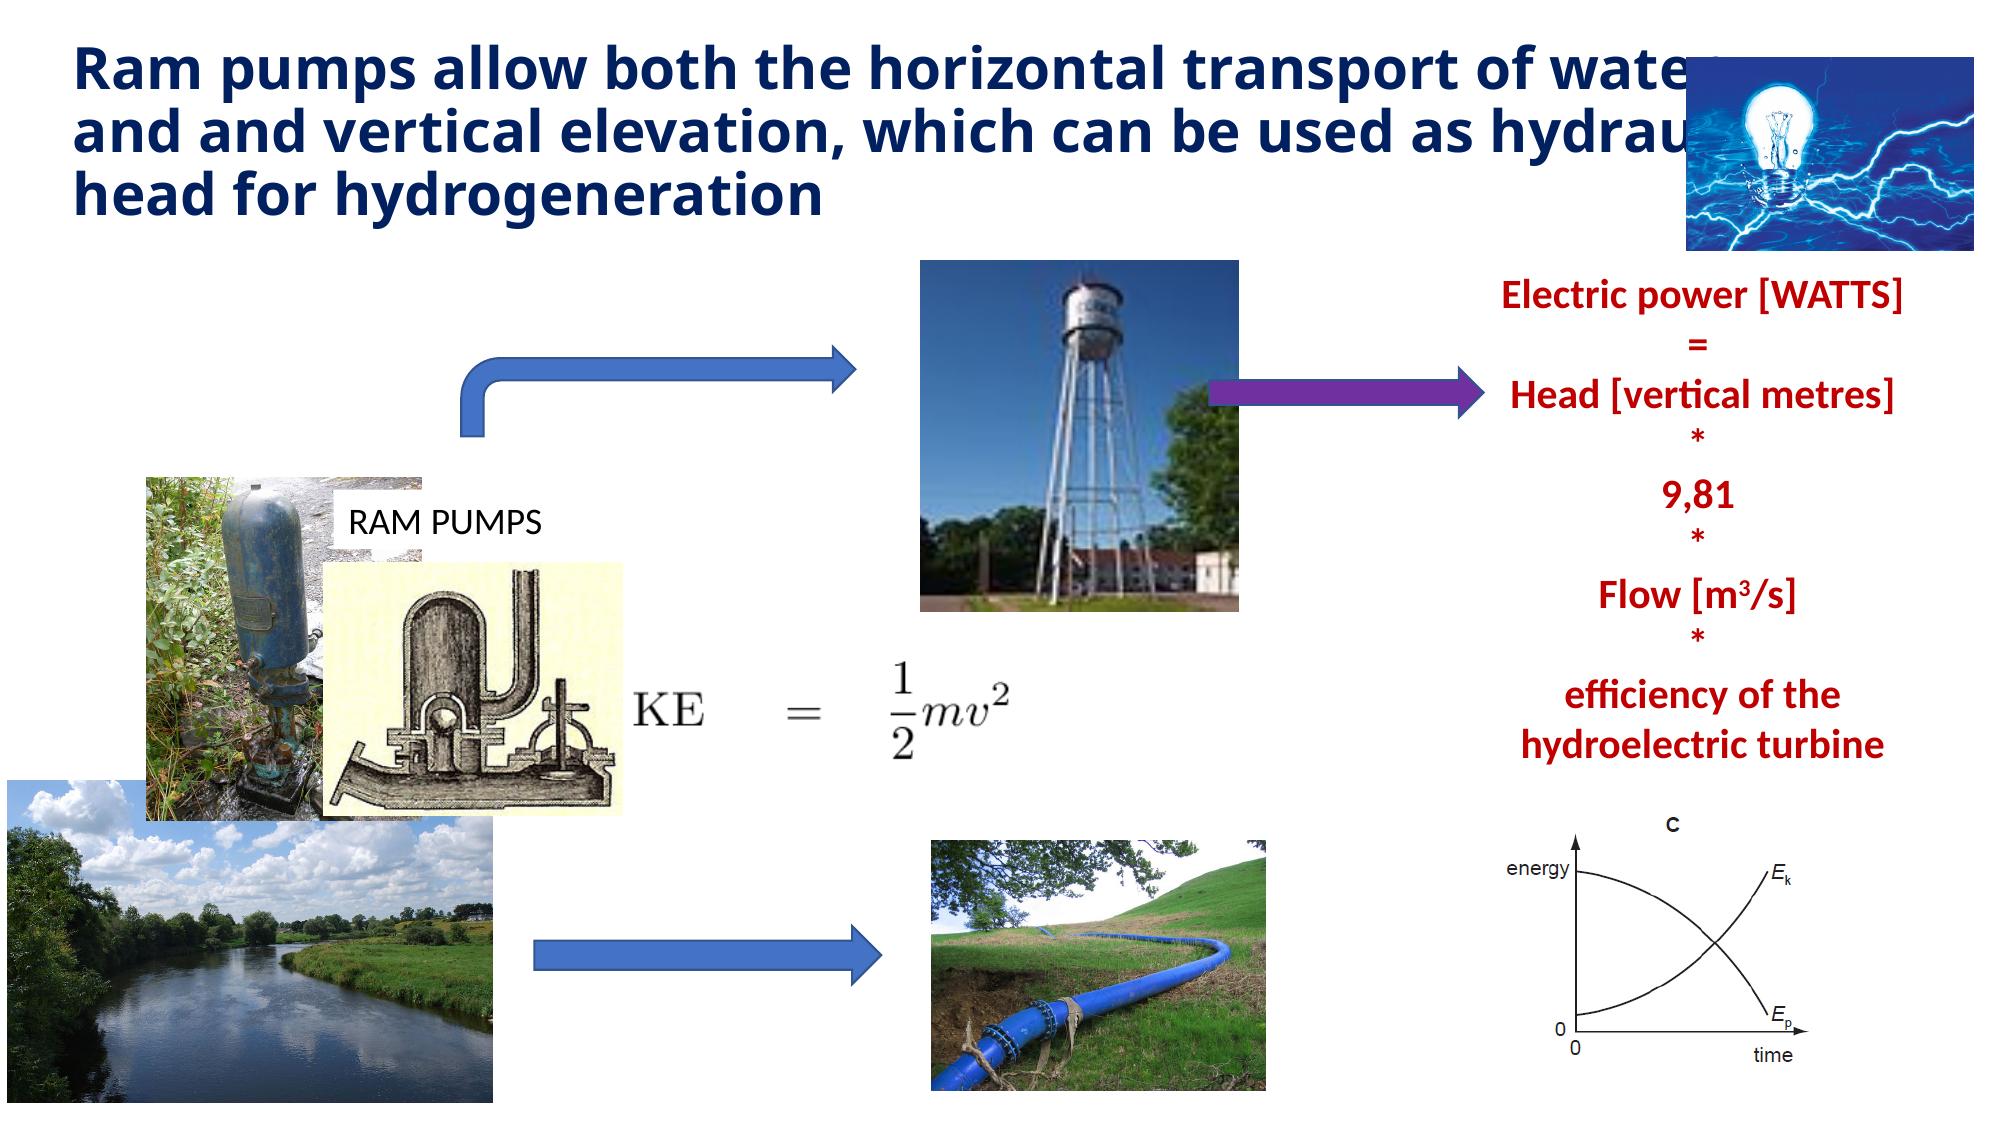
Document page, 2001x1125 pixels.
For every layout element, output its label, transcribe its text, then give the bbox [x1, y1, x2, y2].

text_box [533, 923, 883, 987]
text_box [460, 344, 857, 438]
text_box [1239, 365, 1486, 420]
picture [1685, 183, 1689, 194]
picture [1499, 805, 1853, 1078]
picture [1802, 175, 1811, 183]
picture [7, 779, 493, 1103]
text_box Electric power [WATTS] = Head [vertical metres] * 9,81 * Flow [m3/s] * efficiency of the hydroelectric turbine [1440, 259, 1966, 925]
picture [920, 260, 1239, 612]
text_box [146, 477, 623, 821]
title Ram pumps allow both the horizontal transport of water and and vertical elevation, which can be used as hydraulic head for hydrogeneration [57, 24, 1783, 242]
picture [623, 618, 1087, 797]
picture [931, 840, 1266, 1092]
picture [1685, 57, 1974, 251]
